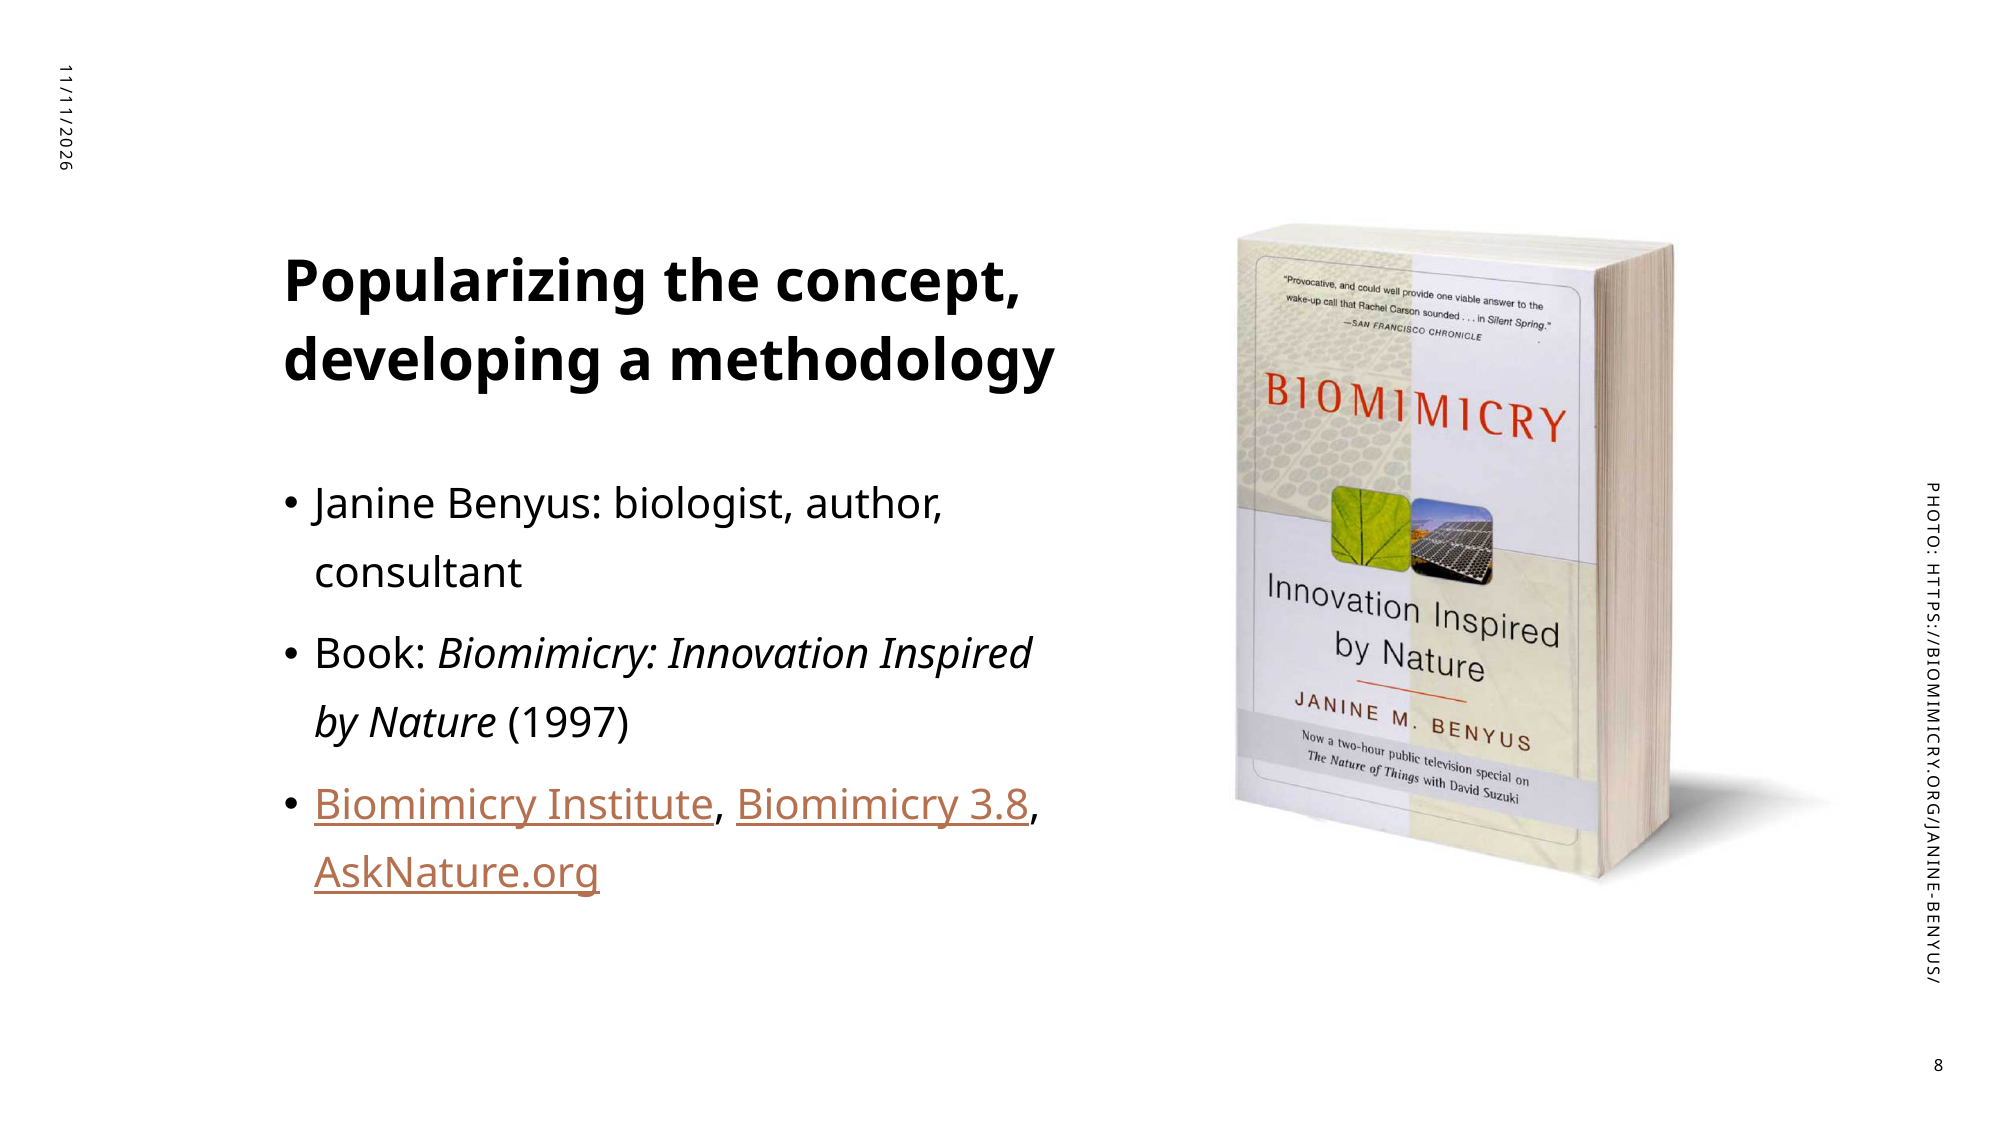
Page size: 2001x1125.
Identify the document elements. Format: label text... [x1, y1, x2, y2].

slide_number 8 [1841, 1036, 1959, 1097]
footer Photo: https://biomimicry.org/janine-benyus/ [1904, 450, 1965, 1000]
title Popularizing the concept, developing a methodology [268, 205, 1124, 431]
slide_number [35, 49, 96, 509]
picture [1210, 205, 1842, 901]
list Janine Benyus: biologist, author, consultant Book: Biomimicry: Innovation Inspired by Nature (1997) Biomimicry Institute, Biomimicry 3.8, AskNature.org [268, 454, 1063, 915]
